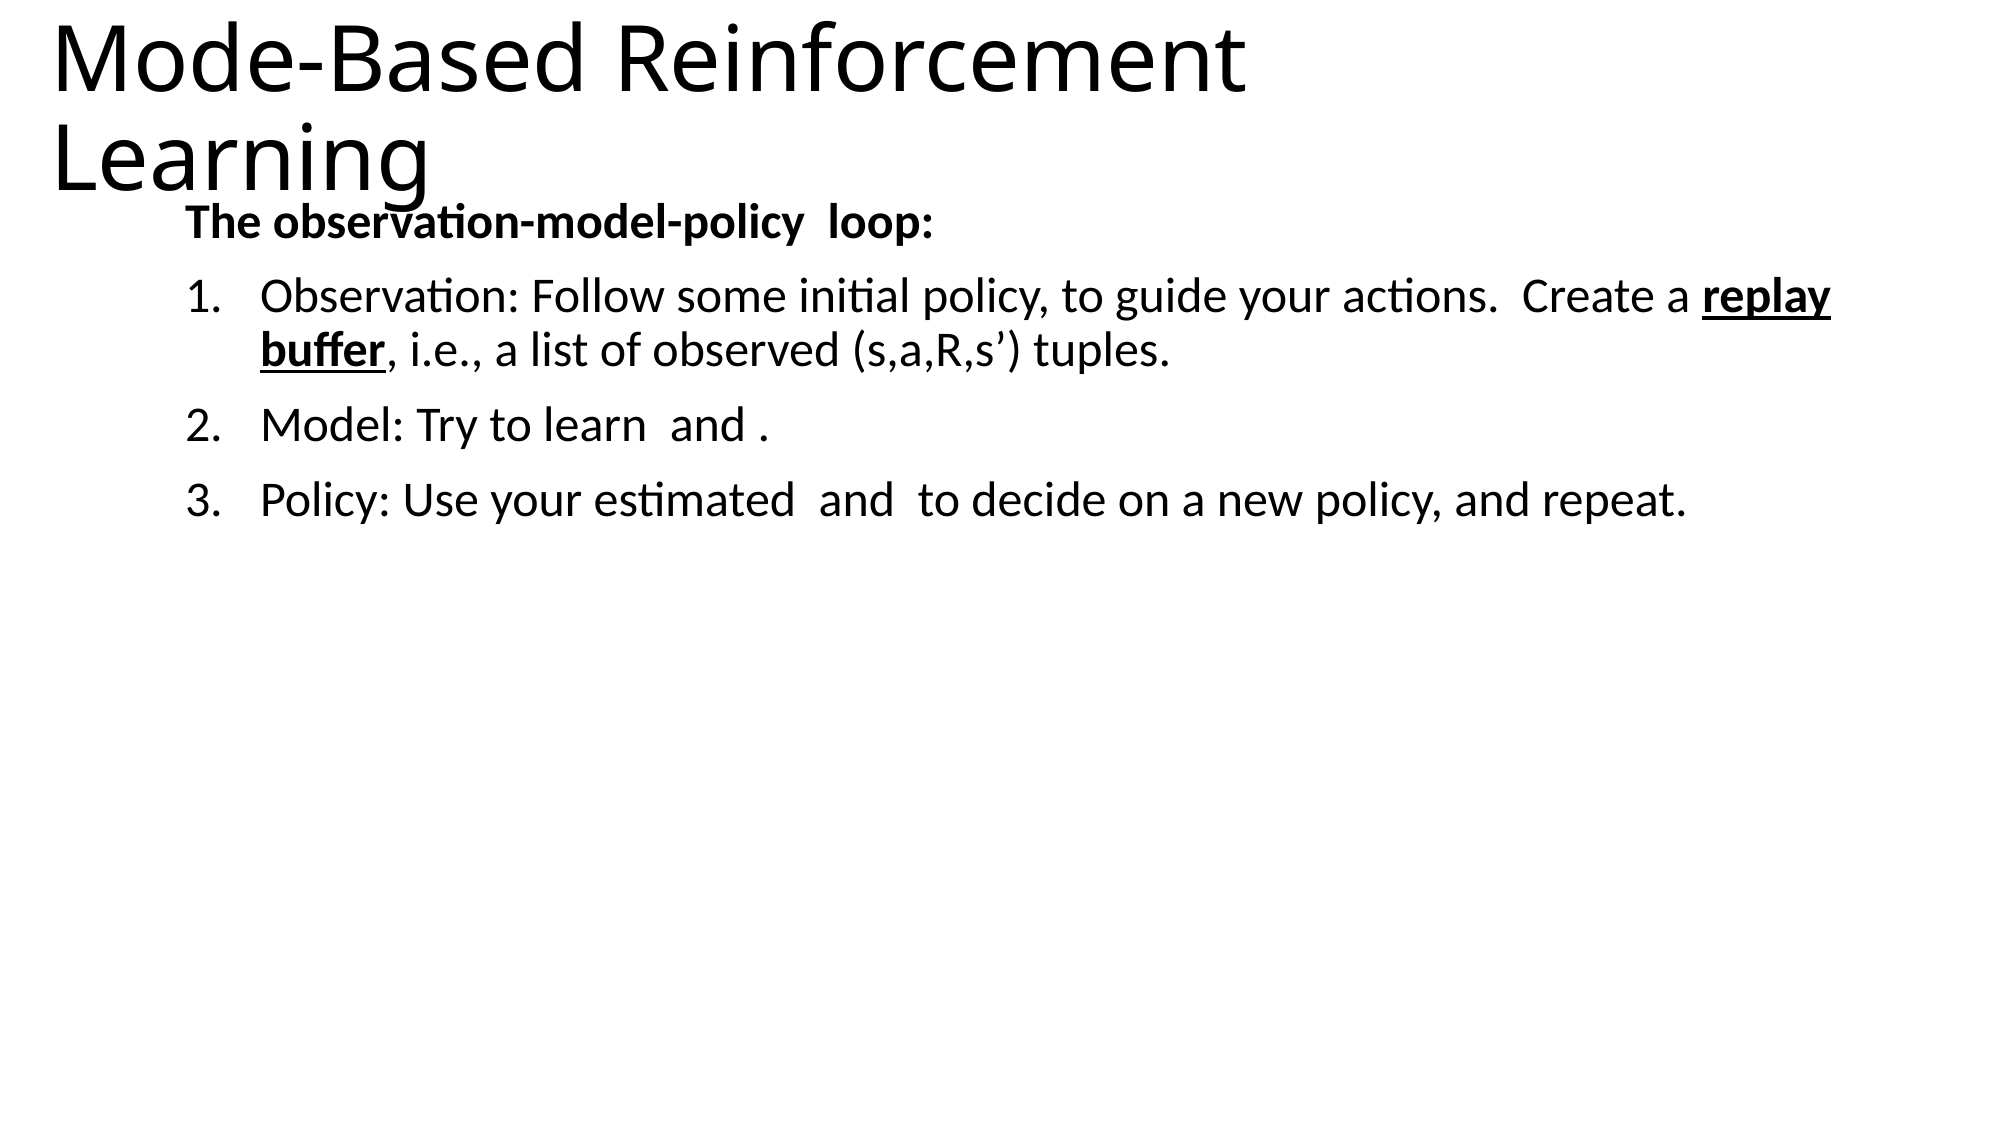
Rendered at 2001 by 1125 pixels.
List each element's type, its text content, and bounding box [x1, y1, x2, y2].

title Mode-Based Reinforcement Learning [35, 17, 1535, 205]
